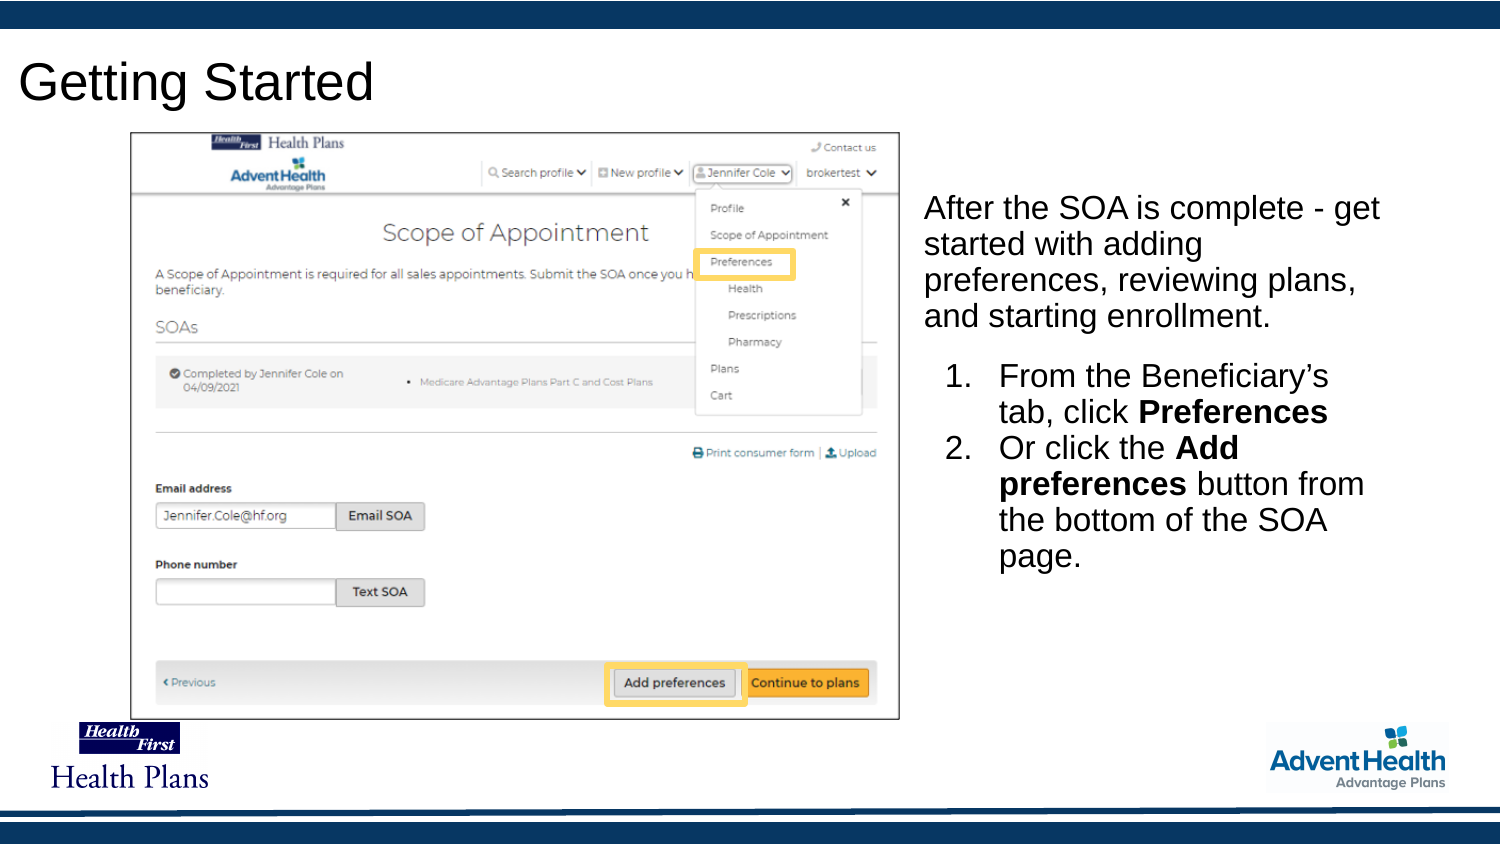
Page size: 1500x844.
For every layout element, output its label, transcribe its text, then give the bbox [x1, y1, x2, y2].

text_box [0, 809, 1500, 814]
text_box [0, 821, 1500, 844]
text_box After the SOA is complete - get started with adding preferences, reviewing plans, and starting enrollment. From the Beneficiary’s tab, click Preferences Or click the Add preferences button from the bottom of the SOA page. [909, 175, 1402, 590]
picture [50, 722, 208, 788]
title Getting Started [3, 32, 1402, 127]
picture [1265, 722, 1450, 793]
picture [128, 131, 901, 720]
text_box [0, 0, 1500, 30]
